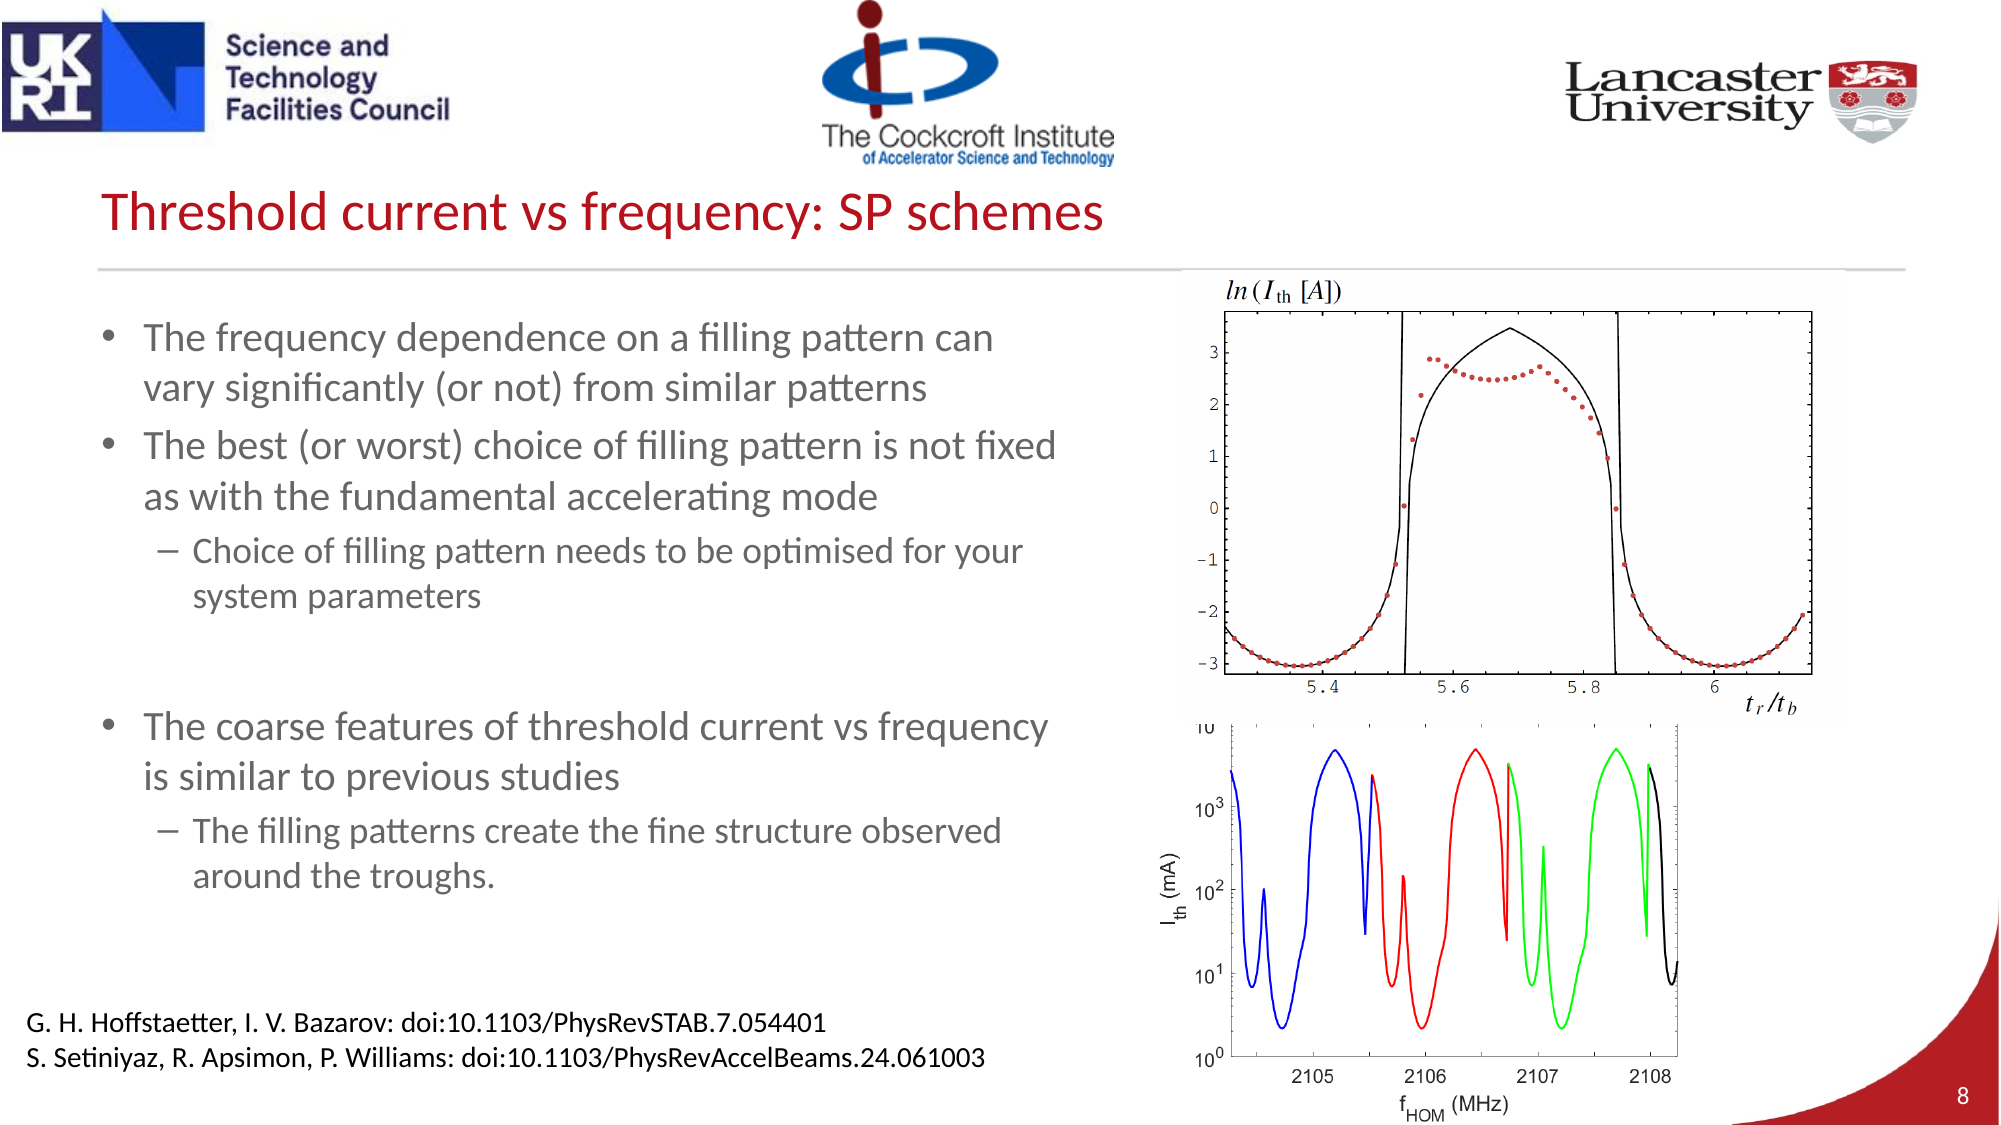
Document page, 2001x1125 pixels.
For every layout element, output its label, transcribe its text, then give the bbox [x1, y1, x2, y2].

slide_number 8 [1735, 1065, 1985, 1125]
list The frequency dependence on a filling pattern can vary significantly (or not) from similar patterns The best (or worst) choice of filling pattern is not fixed as with the fundamental accelerating mode Choice of filling pattern needs to be optimised for your system parameters The coarse features of threshold current vs frequency is similar to previous studies The filling patterns create the fine structure observed around the troughs. [86, 302, 1086, 691]
text_box G. H. Hoffstaetter, I. V. Bazarov: doi:10.1103/PhysRevSTAB.7.054401 S. Setiniyaz, R. Apsimon, P. Williams: doi:10.1103/PhysRevAccelBeams.24.061003 [11, 995, 1147, 1081]
title Threshold current vs frequency: SP schemes [86, 179, 1567, 279]
picture [1, 0, 1999, 1125]
